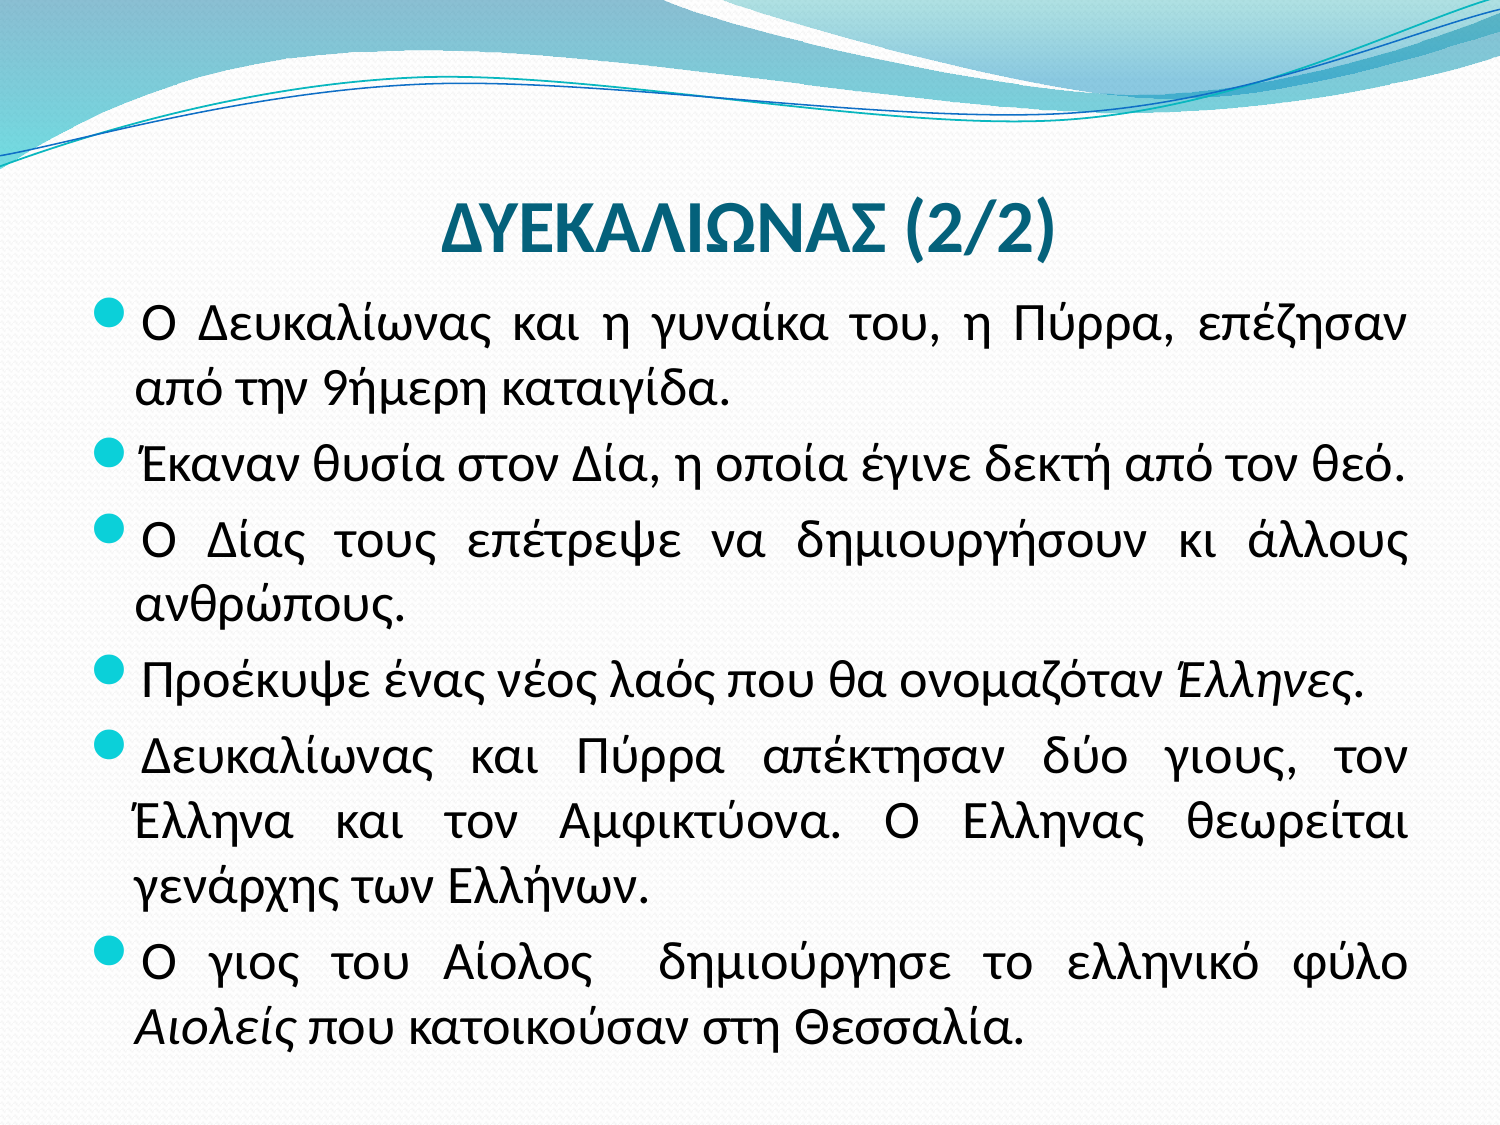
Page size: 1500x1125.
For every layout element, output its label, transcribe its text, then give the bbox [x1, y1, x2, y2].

list Ο Δευκαλίωνας και η γυναίκα του, η Πύρρα, επέζησαν από την 9ήμερη καταιγίδα. Έκαναν θυσία στον Δία, η οποία έγινε δεκτή από τον θεό. Ο Δίας τους επέτρεψε να δημιουργήσουν κι άλλους ανθρώπους. Προέκυψε ένας νέος λαός που θα ονομαζόταν Έλληνες. Δευκαλίωνας και Πύρρα απέκτησαν δύο γιους, τον Έλληνα και τον Αμφικτύονα. Ο Έλληνας θεωρείται γενάρχης των Ελλήνων. Ο γιος του Αίολος δημιούργησε το ελληνικό φύλο Αιολείς που κατοικούσαν στη Θεσσαλία. [75, 278, 1425, 1059]
title ΔΥΕΚΑΛΙΩΝΑΣ (2/2) [75, 115, 1425, 268]
